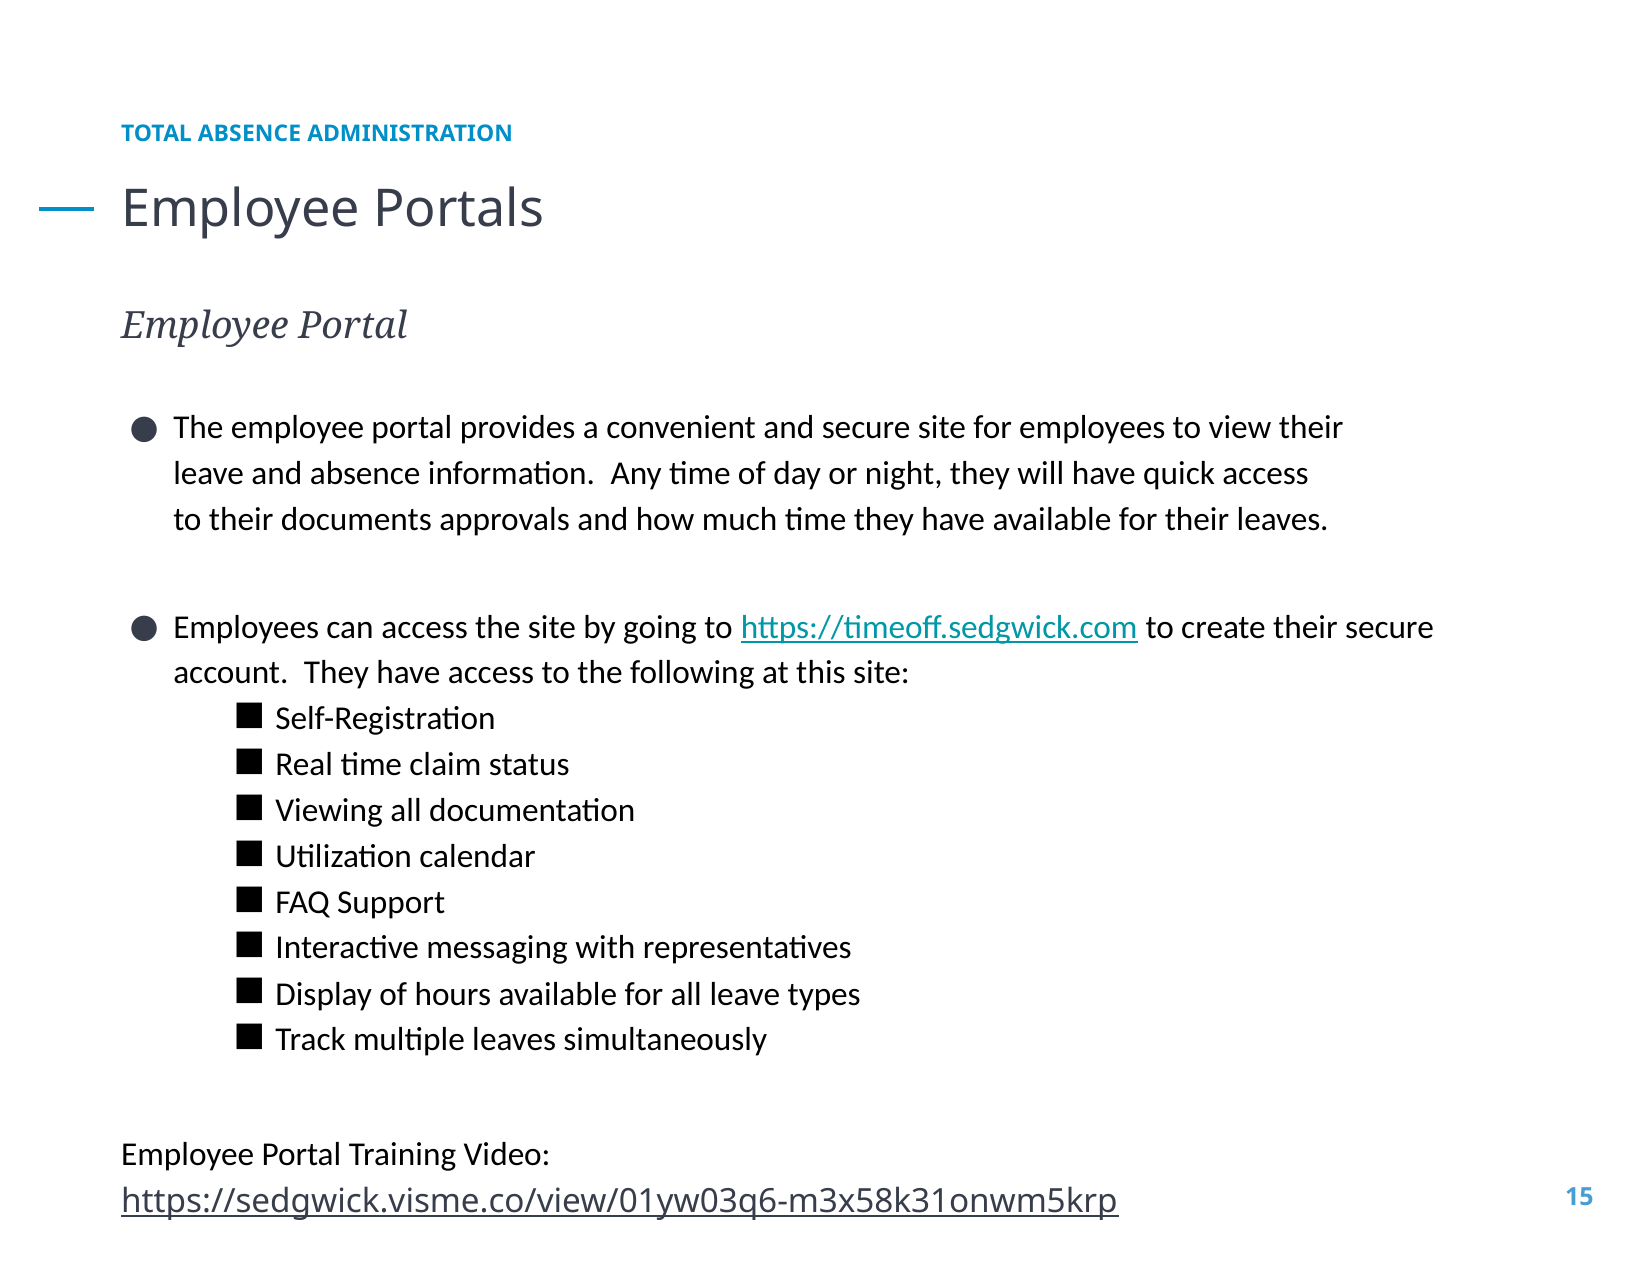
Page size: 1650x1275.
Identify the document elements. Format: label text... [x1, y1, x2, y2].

slide_number 15 [1494, 1177, 1594, 1215]
title TOTAL ABSENCE ADMINISTRATION [121, 118, 1155, 145]
title Employee Portals [121, 173, 1155, 232]
list Employee Portal The employee portal provides a convenient and secure site for employees to view their leave and absence information. Any time of day or night, they will have quick access to their documents approvals and how much time they have available for their leaves. Employees can access the site by going to https://timeoff.sedgwick.com to create their secure account. They have access to the following at this site: Self-Registration Real time claim status Viewing all documentation Utilization calendar FAQ Support Interactive messaging with representatives Display of hours available for all leave types Track multiple leaves simultaneously Employee Portal Training Video: https://sedgwick.visme.co/view/01yw03q6-m3x58k31onwm5krp [121, 290, 1517, 1113]
